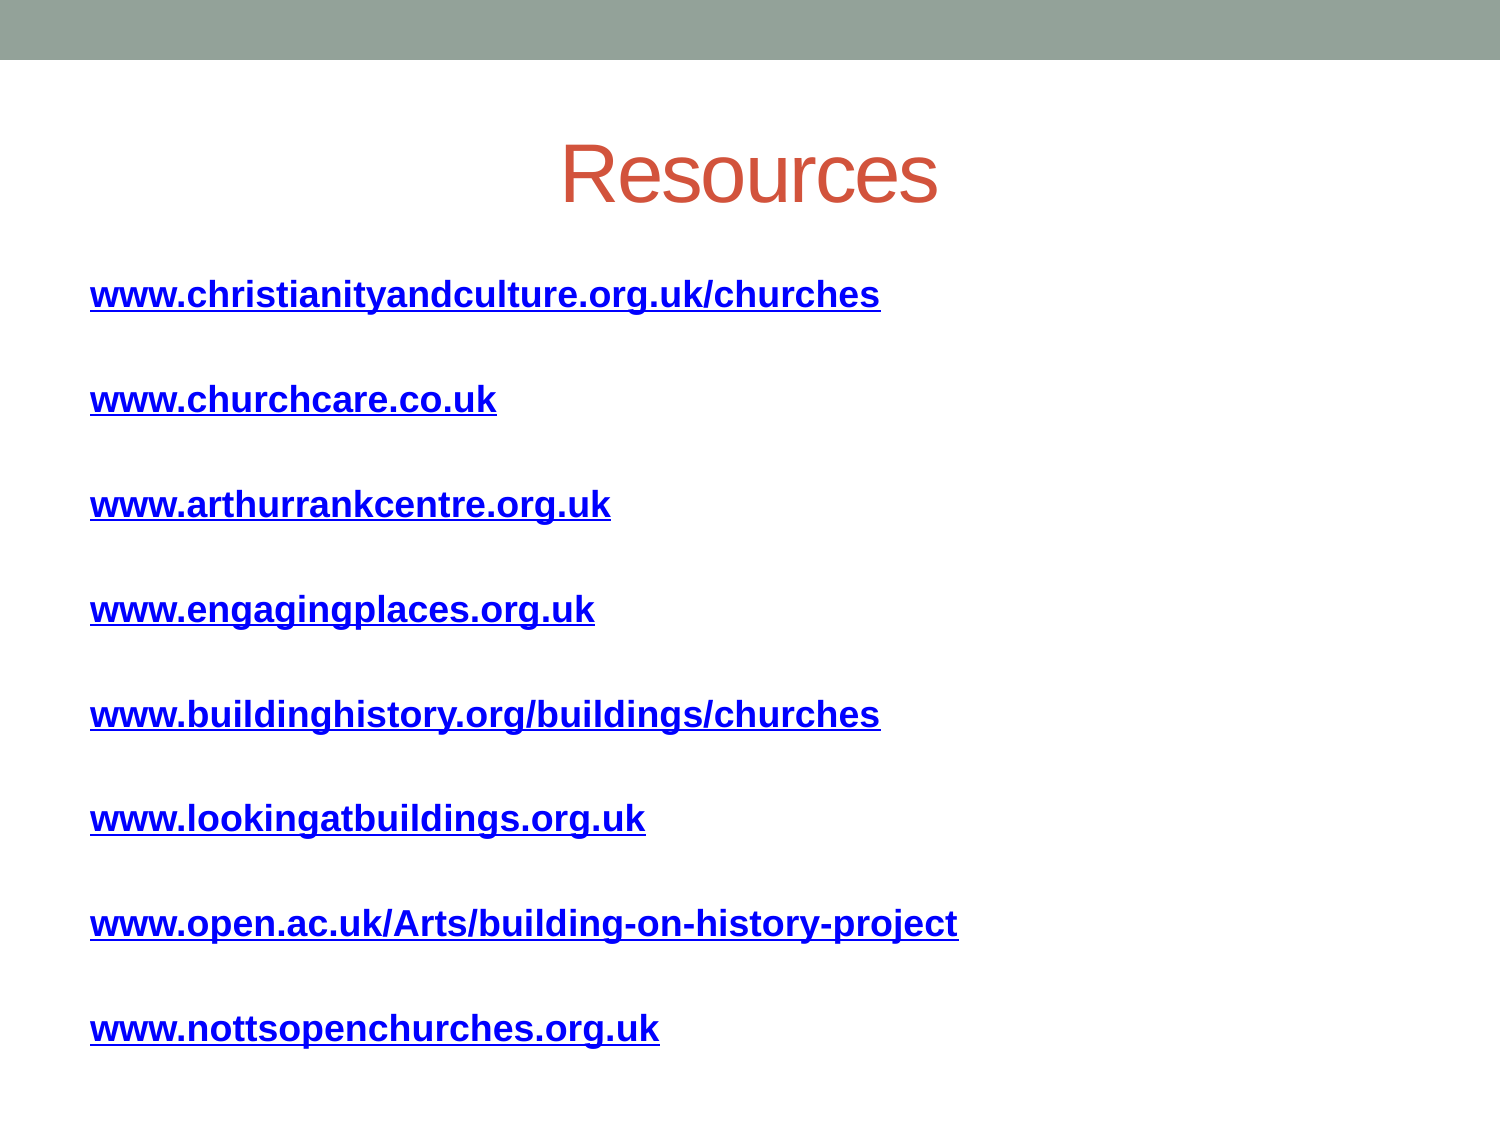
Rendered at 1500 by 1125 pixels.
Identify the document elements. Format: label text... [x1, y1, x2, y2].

list www.christianityandculture.org.uk/churches www.churchcare.co.uk www.arthurrankcentre.org.uk www.engagingplaces.org.uk www.buildinghistory.org/buildings/churches www.lookingatbuildings.org.uk www.open.ac.uk/Arts/building-on-history-project www.nottsopenchurches.org.uk [75, 262, 1425, 1063]
title Resources [75, 87, 1425, 250]
